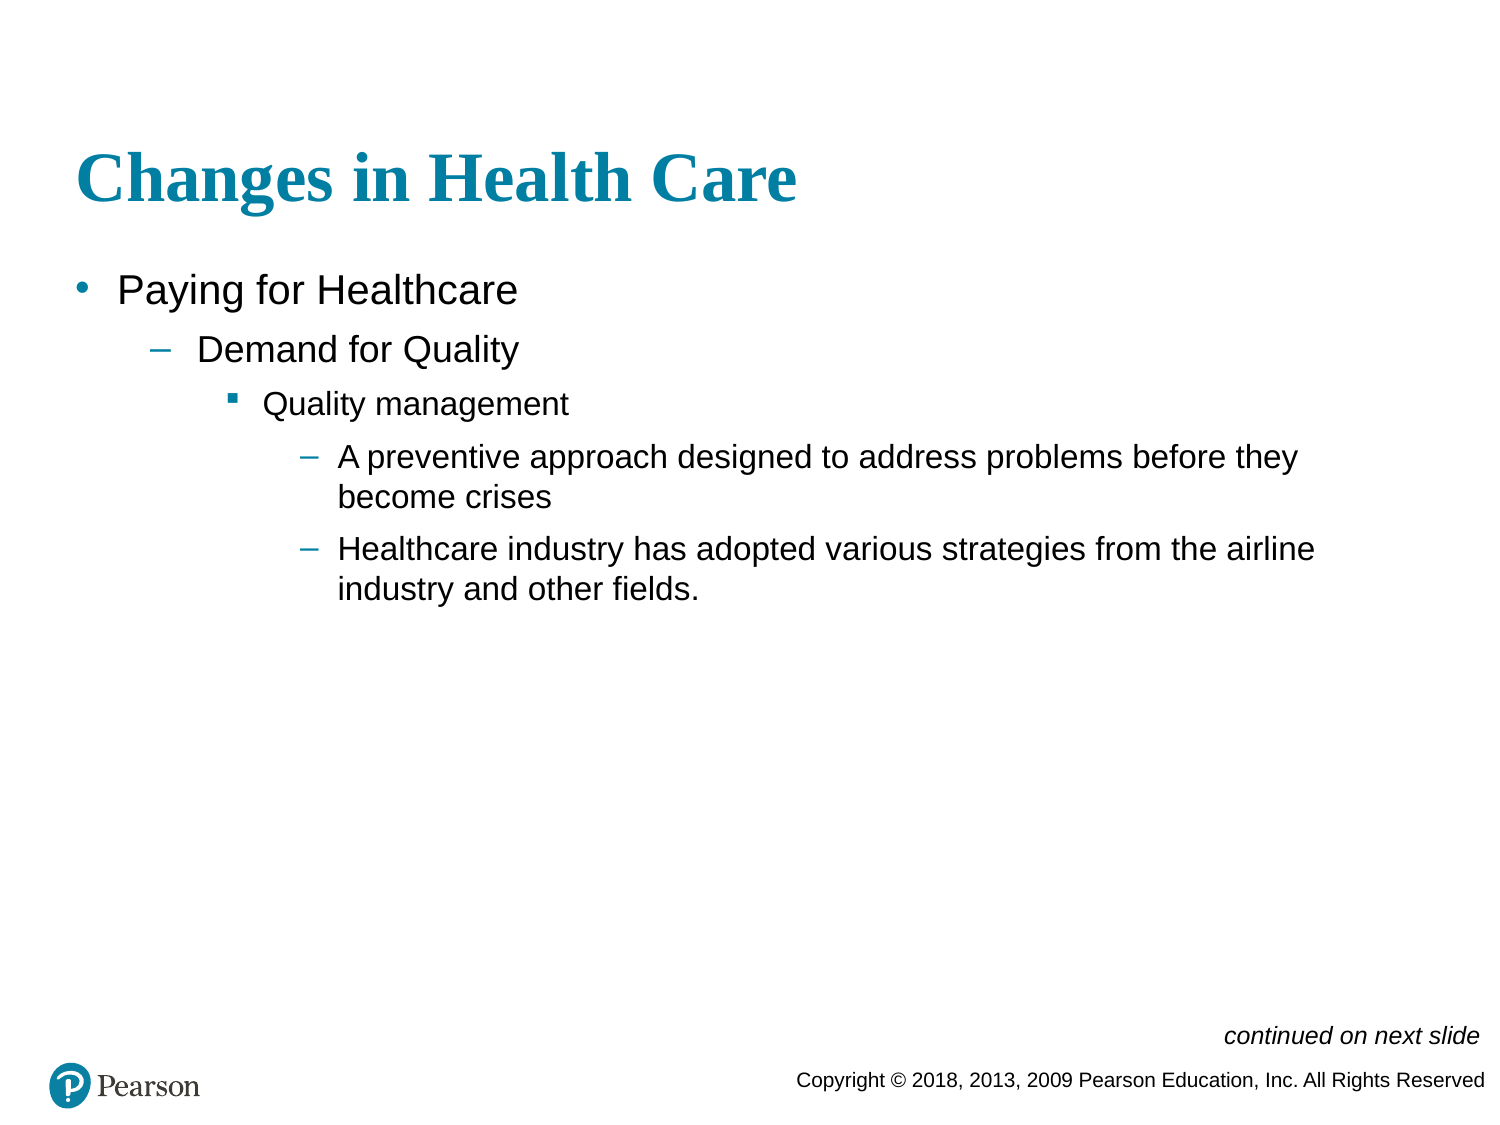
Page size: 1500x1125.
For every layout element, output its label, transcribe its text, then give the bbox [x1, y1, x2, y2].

title Changes in Health Care [75, 35, 1425, 216]
list Paying for Healthcare Demand for Quality Quality management A preventive approach designed to address problems before they become crises Healthcare industry has adopted various strategies from the airline industry and other fields. [75, 262, 1425, 1005]
text_box continued on next slide [1209, 1012, 1496, 1058]
